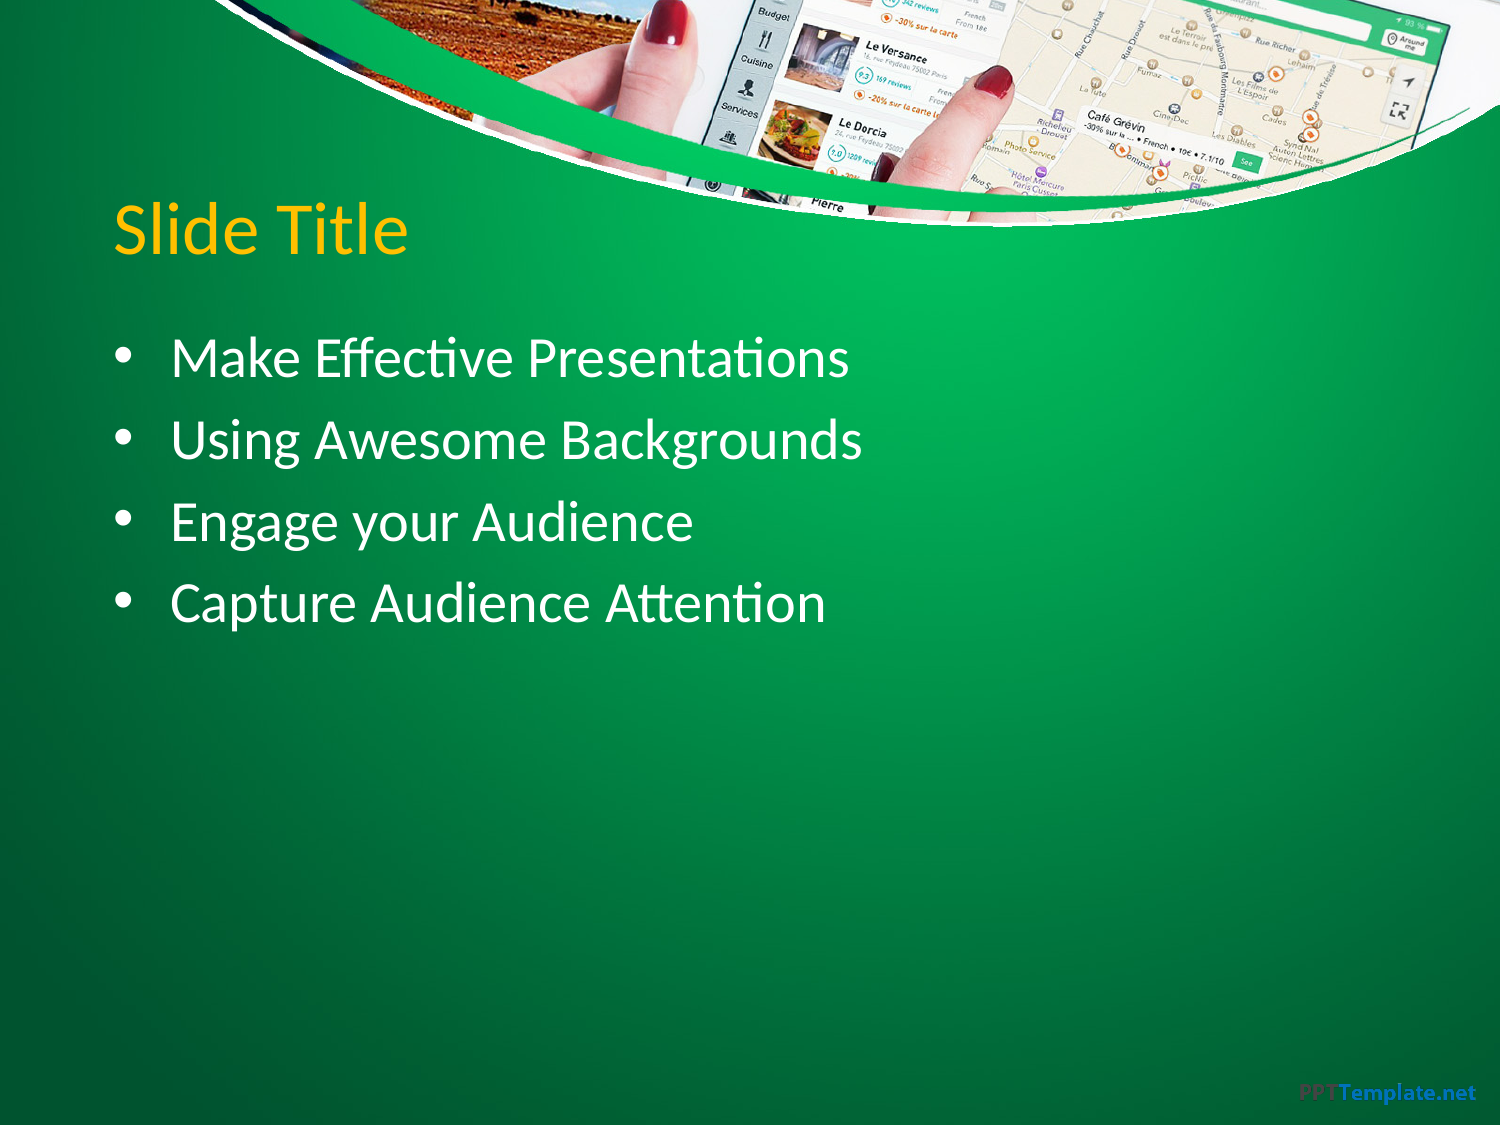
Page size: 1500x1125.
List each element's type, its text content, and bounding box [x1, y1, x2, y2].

list Make Effective Presentations Using Awesome Backgrounds Engage your Audience Capture Audience Attention [98, 311, 1455, 1039]
picture [0, 0, 1500, 1125]
title Slide Title [98, 161, 1398, 287]
